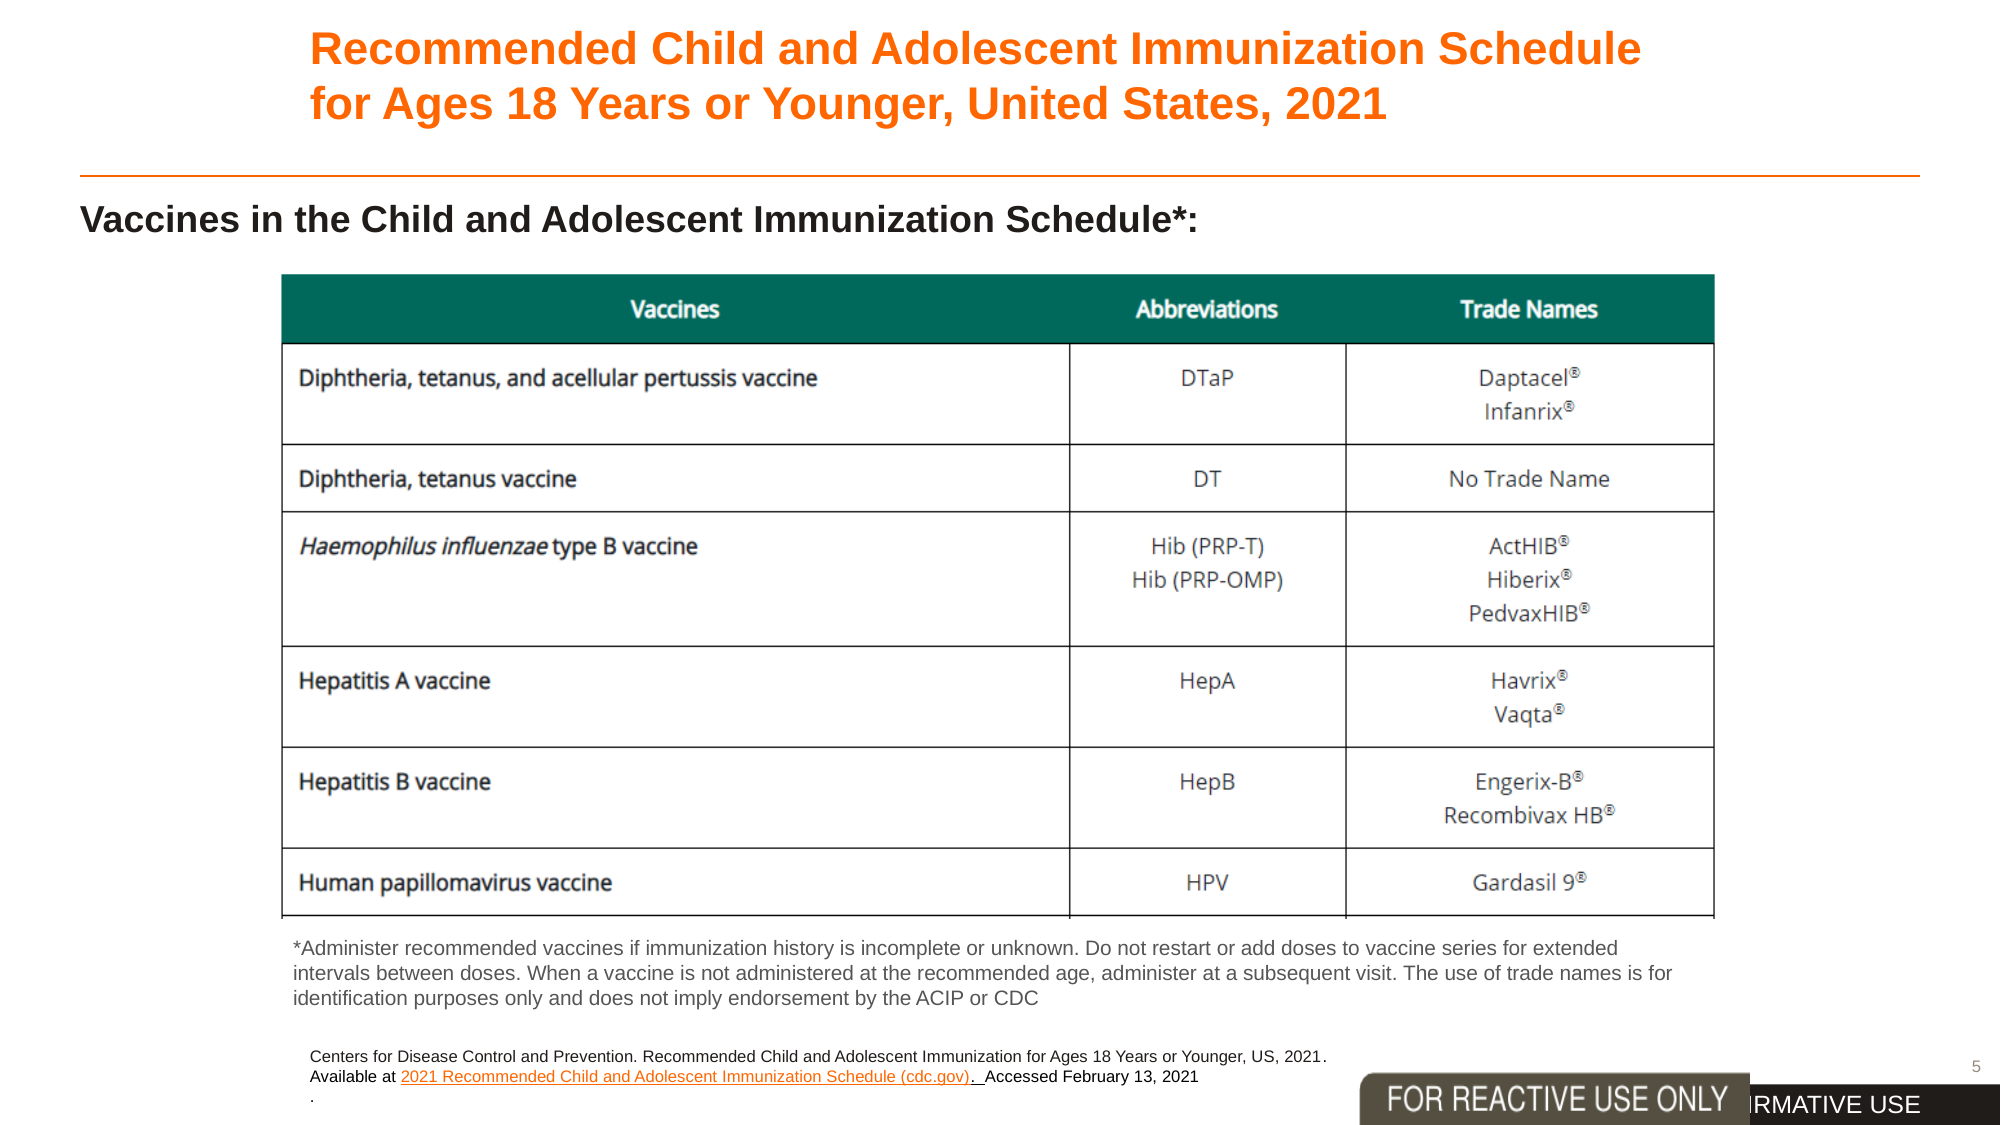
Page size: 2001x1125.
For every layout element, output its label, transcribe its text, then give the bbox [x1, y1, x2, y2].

title Recommended Child and Adolescent Immunization Schedule for Ages 18 Years or Younger, United States, 2021 [309, 18, 1690, 127]
list Centers for Disease Control and Prevention. Recommended Child and Adolescent Immunization for Ages 18 Years or Younger, US, 2021. Available at 2021 Recommended Child and Adolescent Immunization Schedule (cdc.gov). Accessed February 13, 2021 . [309, 1026, 1357, 1107]
picture [279, 269, 1720, 919]
picture [1357, 1069, 1751, 1125]
list Vaccines in the Child and Adolescent Immunization Schedule*: [79, 195, 1923, 960]
text_box *Administer recommended vaccines if immunization history is incomplete or unknown. Do not restart or add doses to vaccine series for extended intervals between doses. When a vaccine is not administered at the recommended age, administer at a subsequent visit. The use of trade names is for identification purposes only and does not imply endorsement by the ACIP or CDC [278, 927, 1690, 1017]
